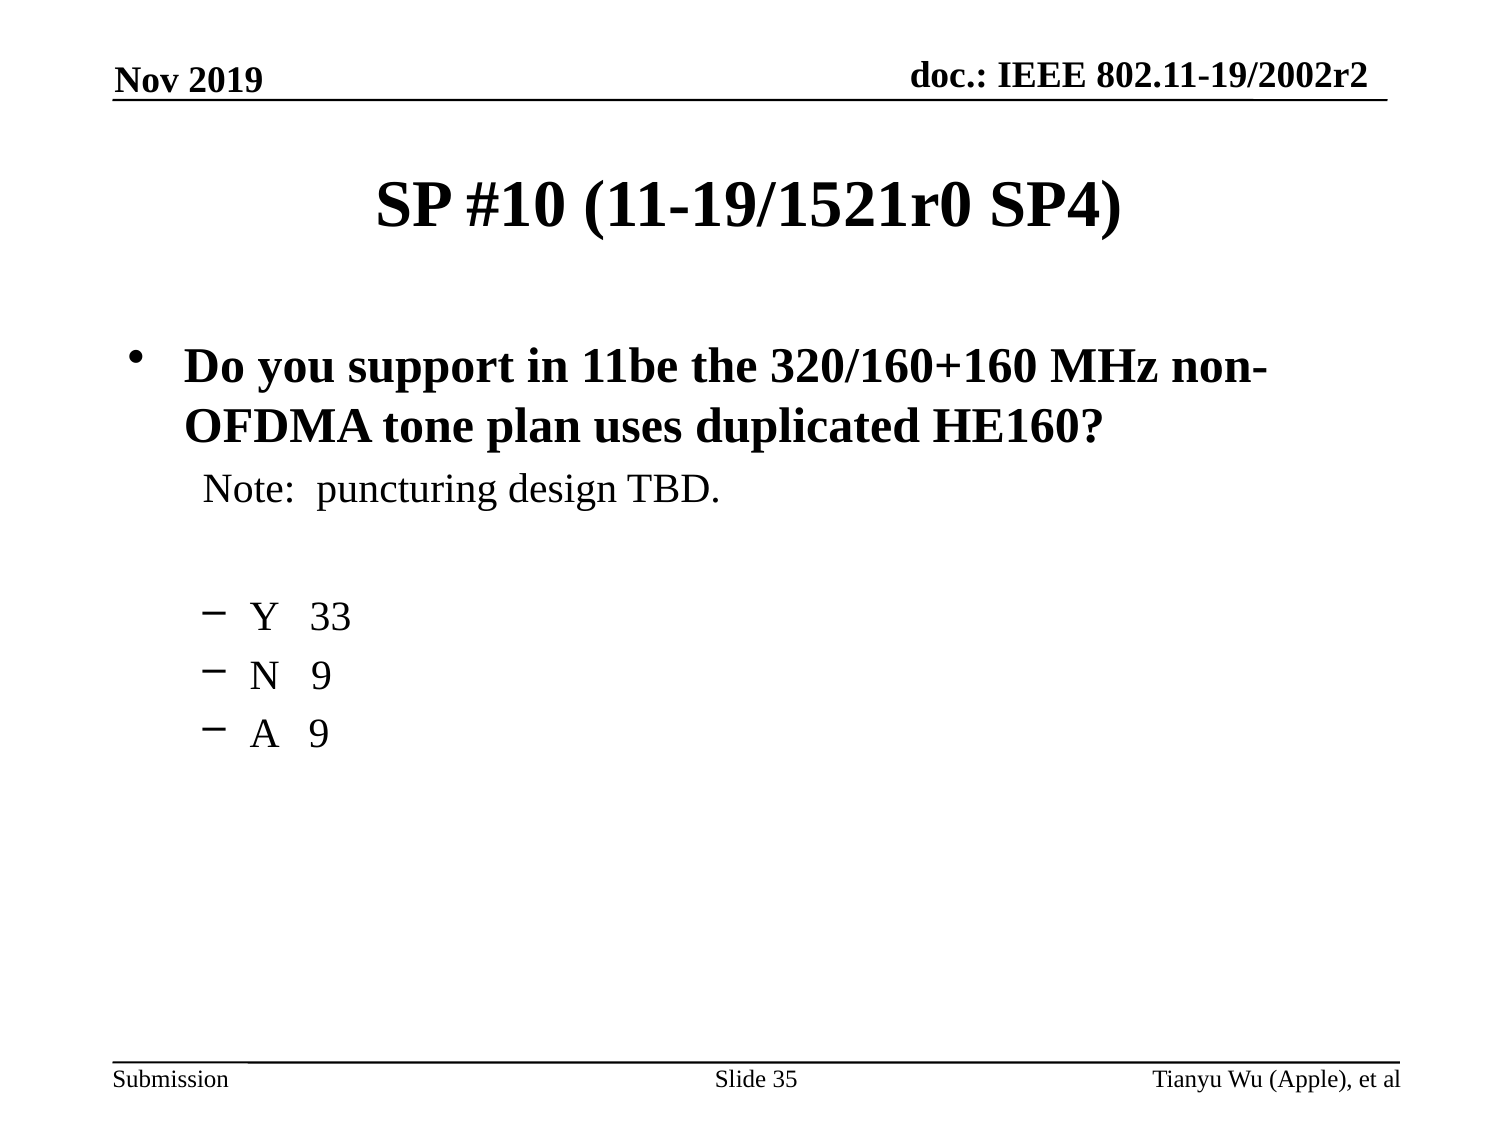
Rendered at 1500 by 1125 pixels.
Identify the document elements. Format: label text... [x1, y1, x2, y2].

list Do you support in 11be the 320/160+160 MHz non-OFDMA tone plan uses duplicated HE160? Note: puncturing design TBD. Y 33 N 9 A 9 [112, 324, 1388, 1000]
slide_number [114, 54, 265, 101]
slide_number Slide 35 [712, 1061, 800, 1093]
footer Tianyu Wu (Apple), et al [1148, 1061, 1402, 1093]
title SP #10 (11-19/1521r0 SP4) [112, 112, 1388, 288]
